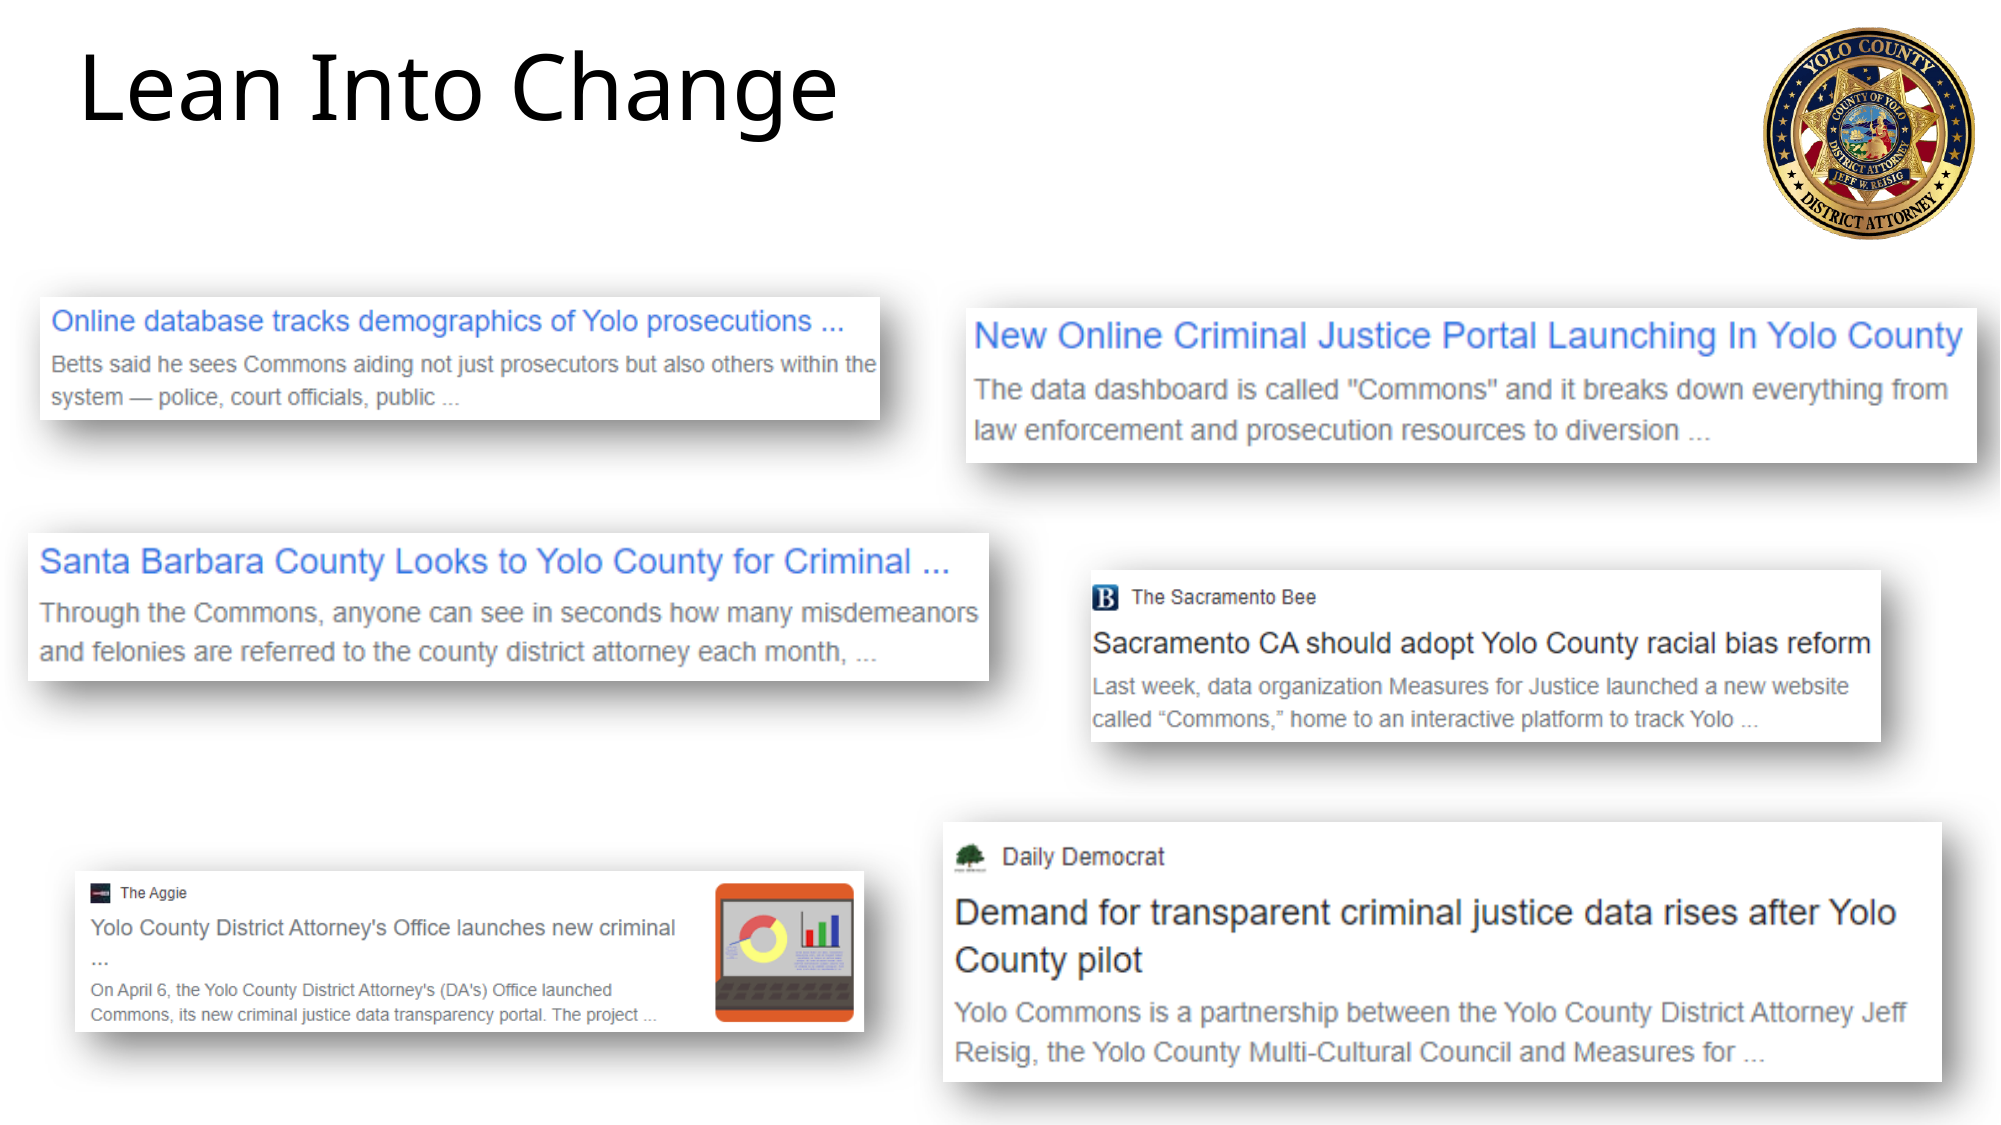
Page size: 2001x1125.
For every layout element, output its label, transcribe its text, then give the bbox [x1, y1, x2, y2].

picture [75, 871, 865, 1032]
picture [1760, 22, 1977, 242]
picture [40, 297, 880, 420]
picture [1091, 570, 1881, 742]
picture [28, 533, 989, 681]
title Lean Into Change [62, 23, 1760, 157]
picture [943, 822, 1942, 1082]
picture [966, 308, 1977, 463]
